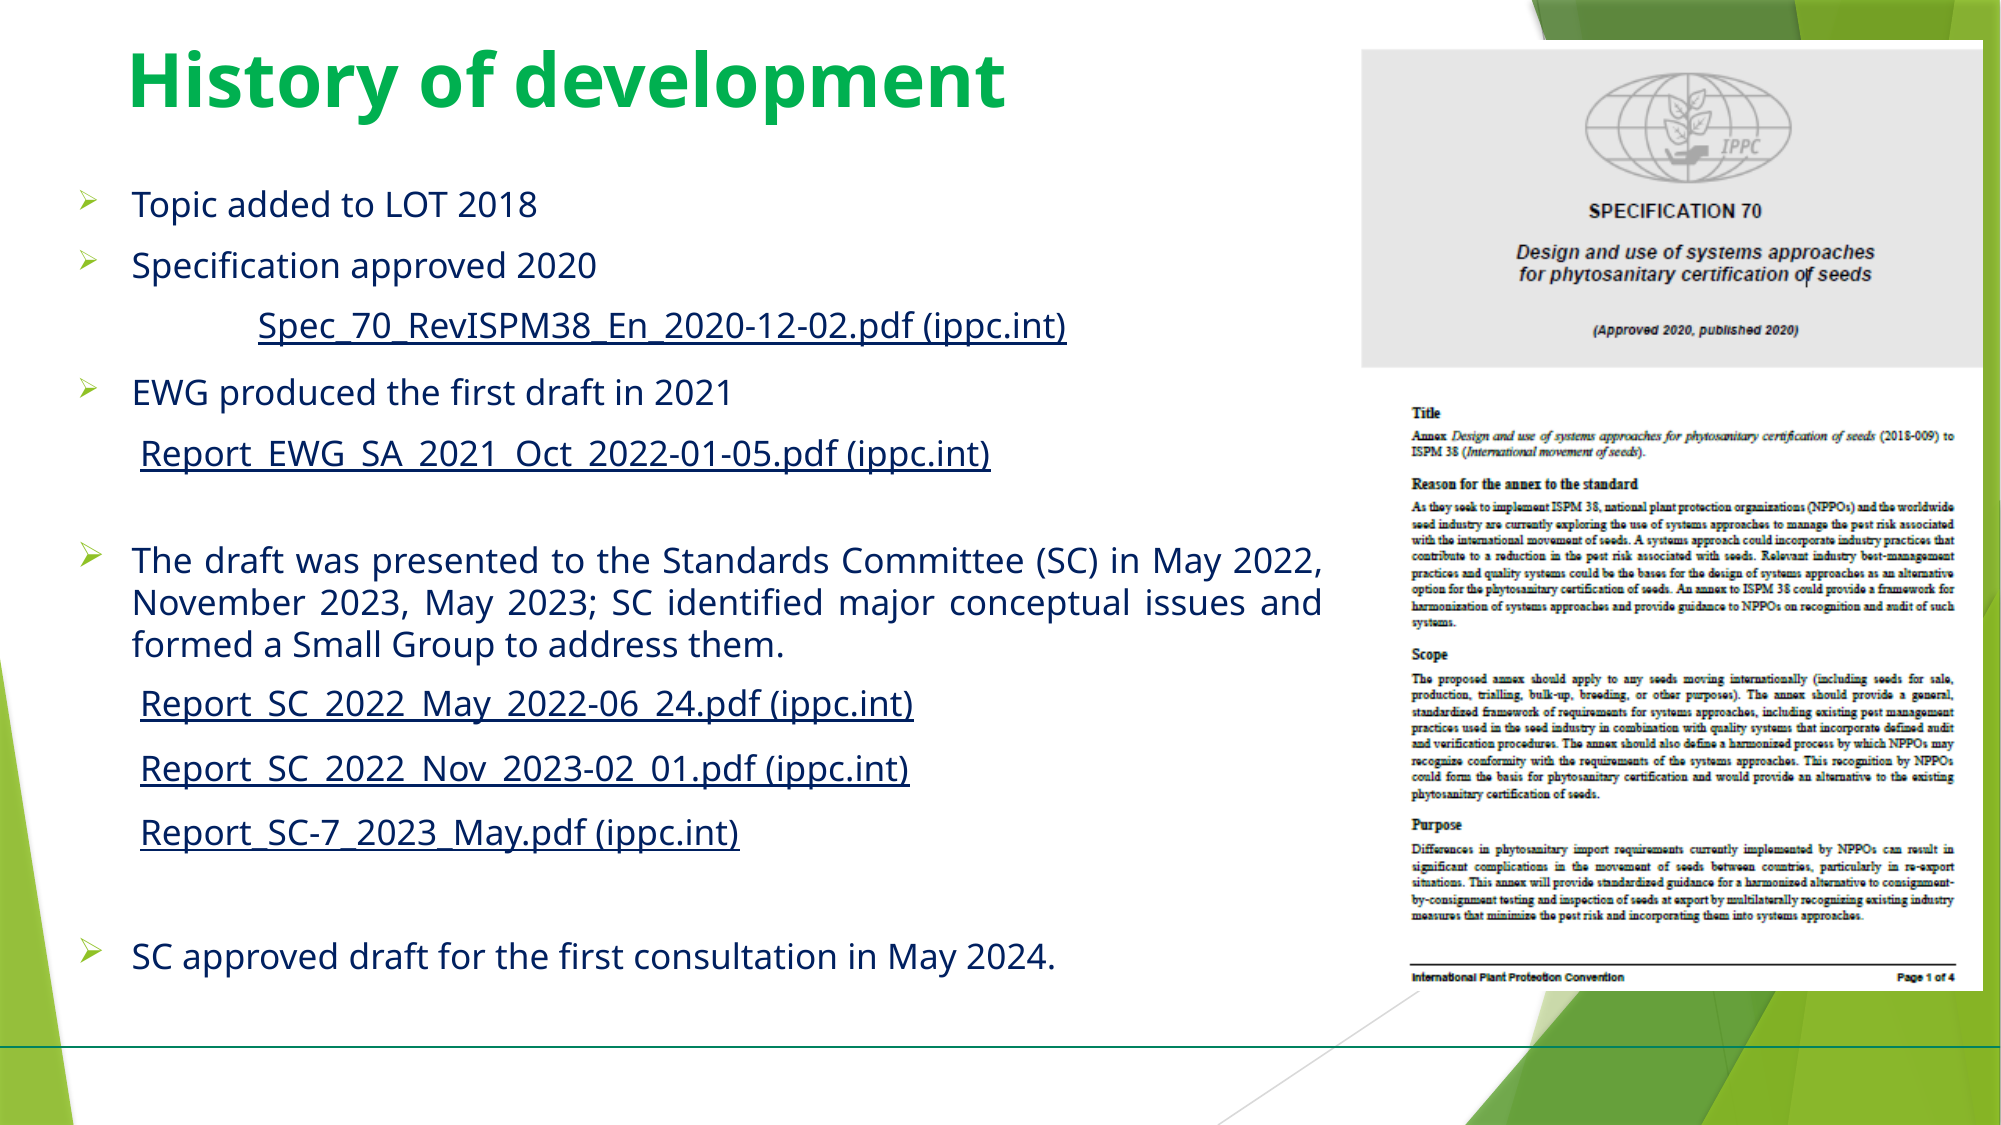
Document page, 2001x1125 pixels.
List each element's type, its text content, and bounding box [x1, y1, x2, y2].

list Topic added to LOT 2018 Specification approved 2020 Spec_70_RevISPM38_En_2020-12-02.pdf (ippc.int) EWG produced the first draft in 2021 Report_EWG_SA_2021_Oct_2022-01-05.pdf (ippc.int) The draft was presented to the Standards Committee (SC) in May 2022, November 2023, May 2023; SC identified major conceptual issues and formed a Small Group to address them. Report_SC_2022_May_2022-06_24.pdf (ippc.int) Report_SC_2022_Nov_2023-02_01.pdf (ippc.int) Report_SC-7_2023_May.pdf (ippc.int) SC approved draft for the first consultation in May 2024. [62, 174, 1340, 991]
picture [1345, 40, 1983, 992]
title History of development [111, 24, 1522, 163]
